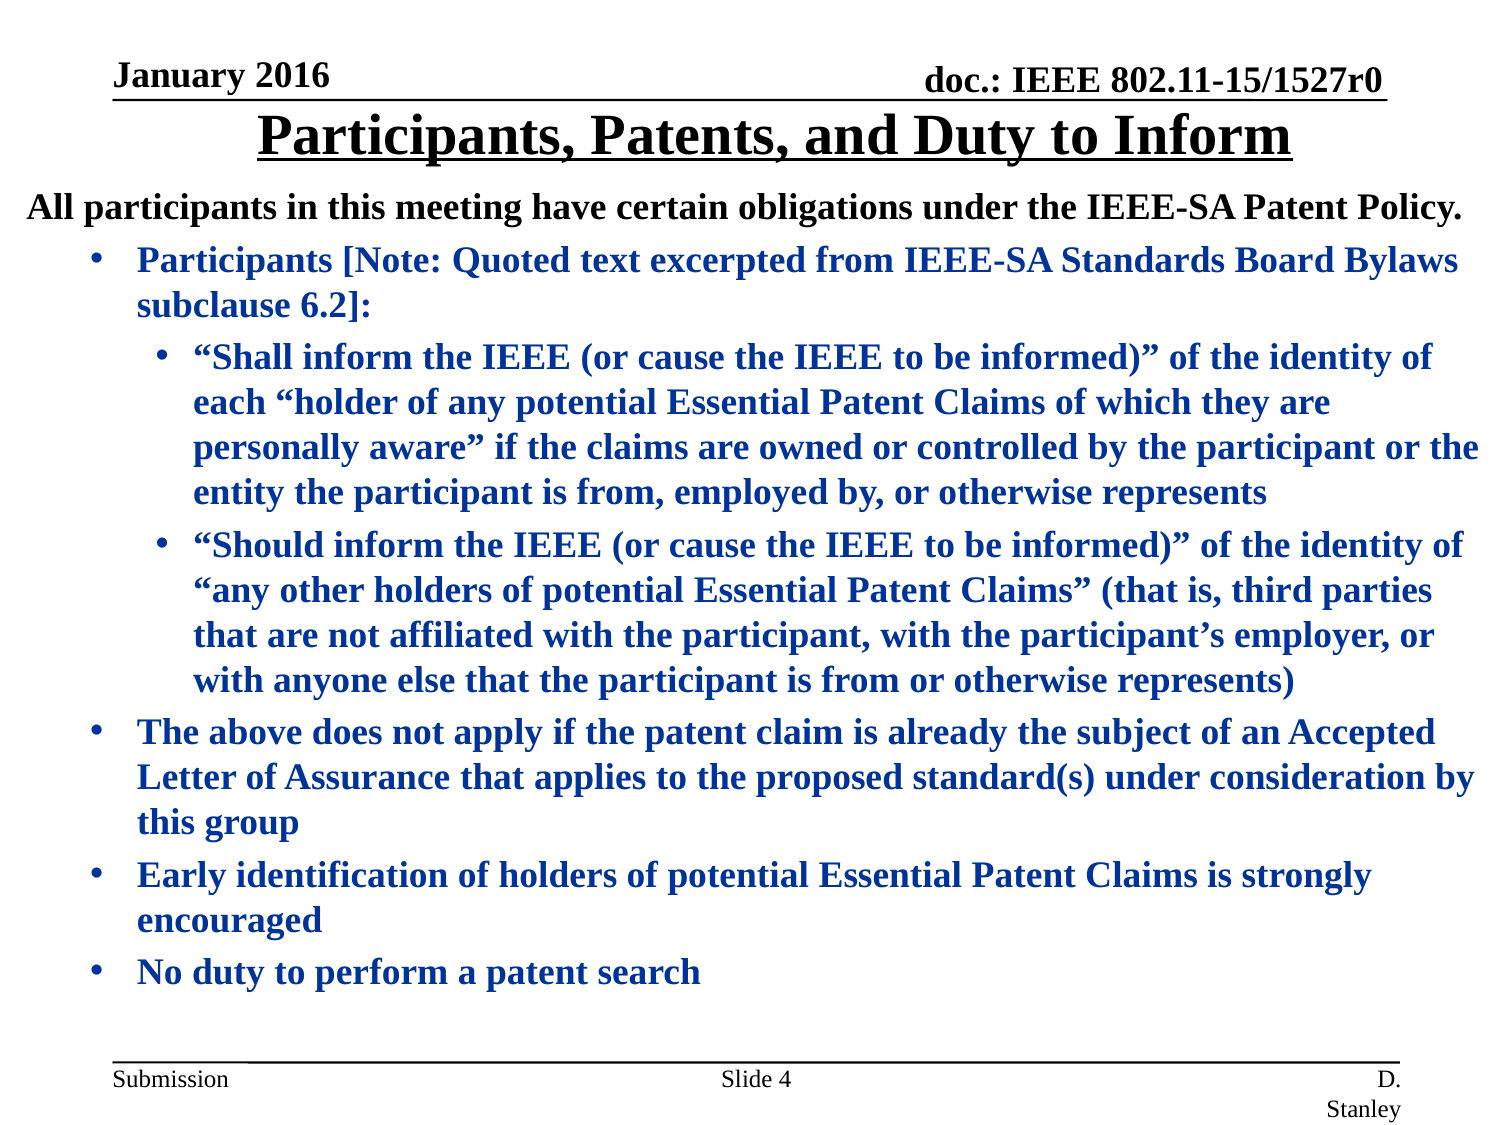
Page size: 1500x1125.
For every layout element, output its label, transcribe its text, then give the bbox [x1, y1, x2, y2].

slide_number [112, 49, 388, 96]
list All participants in this meeting have certain obligations under the IEEE-SA Patent Policy. Participants [Note: Quoted text excerpted from IEEE-SA Standards Board Bylaws subclause 6.2]: “Shall inform the IEEE (or cause the IEEE to be informed)” of the identity of each “holder of any potential Essential Patent Claims of which they are personally aware” if the claims are owned or controlled by the participant or the entity the participant is from, employed by, or otherwise represents “Should inform the IEEE (or cause the IEEE to be informed)” of the identity of “any other holders of potential Essential Patent Claims” (that is, third parties that are not affiliated with the participant, with the participant’s employer, or with anyone else that the participant is from or otherwise represents) The above does not apply if the patent claim is already the subject of an Accepted Letter of Assurance that applies to the proposed standard(s) under consideration by this group Early identification of holders of potential Essential Patent Claims is strongly encouraged No duty to perform a patent search [0, 174, 1500, 1051]
title Participants, Patents, and Duty to Inform [49, 99, 1500, 163]
slide_number Slide 4 [712, 1061, 800, 1093]
footer D. Stanley HPE [1324, 1061, 1402, 1093]
